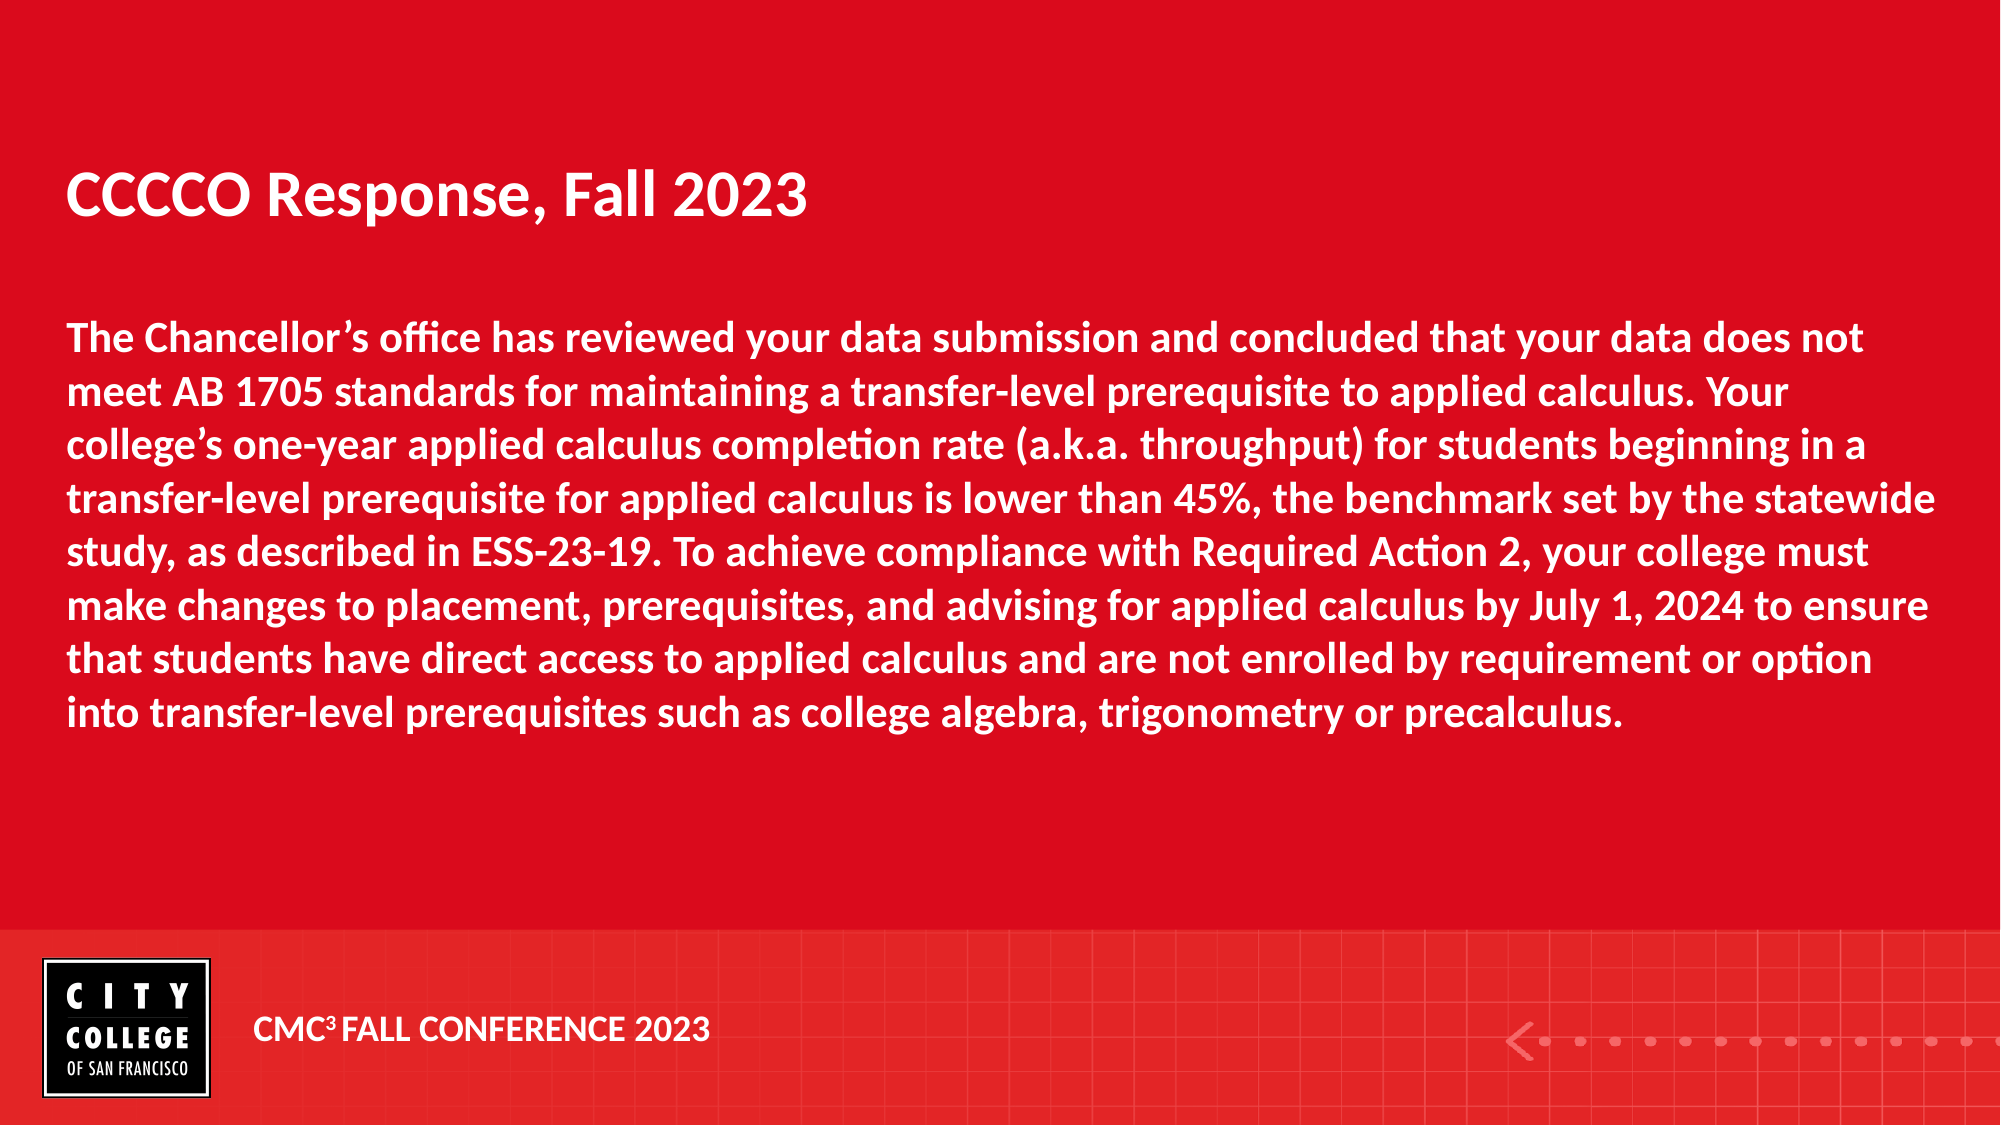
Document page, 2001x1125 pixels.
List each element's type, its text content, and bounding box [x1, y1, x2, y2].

picture [0, 930, 2000, 1125]
subtitle The Chancellor’s office has reviewed your data submission and concluded that your data does not meet AB 1705 standards for maintaining a transfer-level prerequisite to applied calculus. Your college’s one-year applied calculus completion rate (a.k.a. throughput) for students beginning in a transfer-level prerequisite for applied calculus is lower than 45%, the benchmark set by the statewide study, as described in ESS-23-19. To achieve compliance with Required Action 2, your college must make changes to placement, prerequisites, and advising for applied calculus by July 1, 2024 to ensure that students have direct access to applied calculus and are not enrolled by requirement or option into transfer-level prerequisites such as college algebra, trigonometry or precalculus. [51, 254, 1959, 796]
title CCCCO Response, Fall 2023 [51, 142, 1627, 248]
text_box CMC3 FALL CONFERENCE 2023 [238, 996, 1273, 1057]
